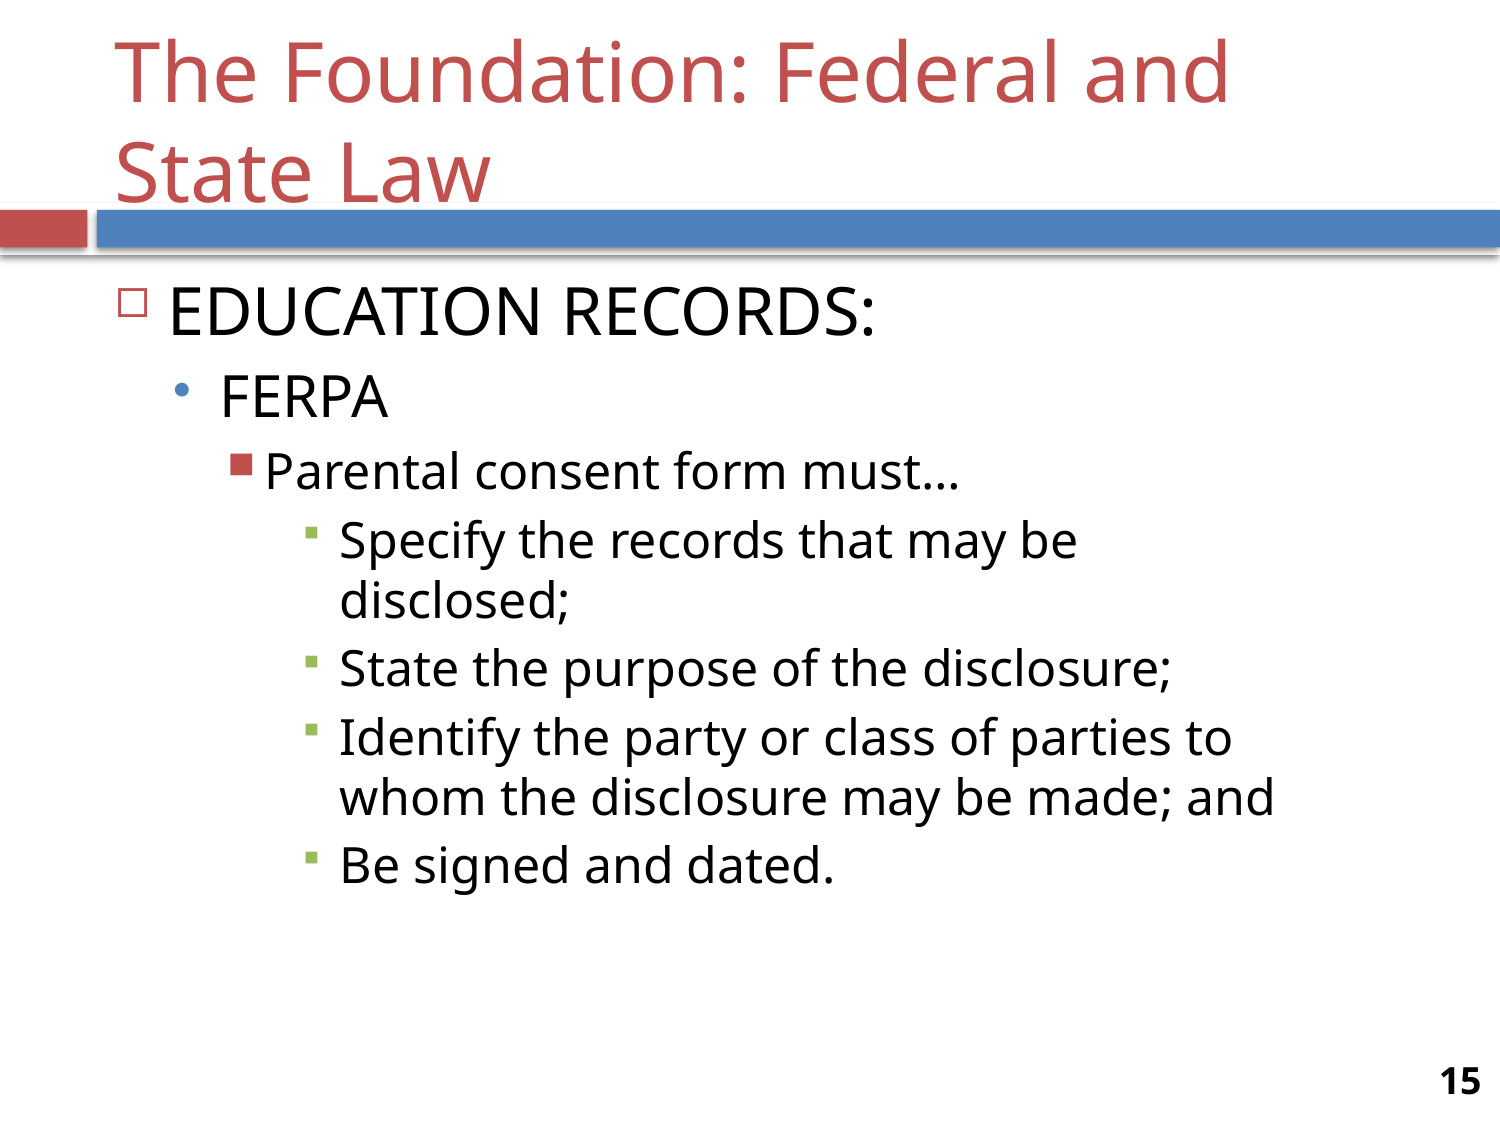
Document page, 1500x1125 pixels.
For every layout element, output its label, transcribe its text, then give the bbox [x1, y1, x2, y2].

title The Foundation: Federal and State Law [99, 37, 1438, 201]
list EDUCATION RECORDS: FERPA Parental consent form must… Specify the records that may be disclosed; State the purpose of the disclosure; Identify the party or class of parties to whom the disclosure may be made; and Be signed and dated. [99, 260, 1326, 1011]
text_box 15 [1423, 1049, 1497, 1125]
